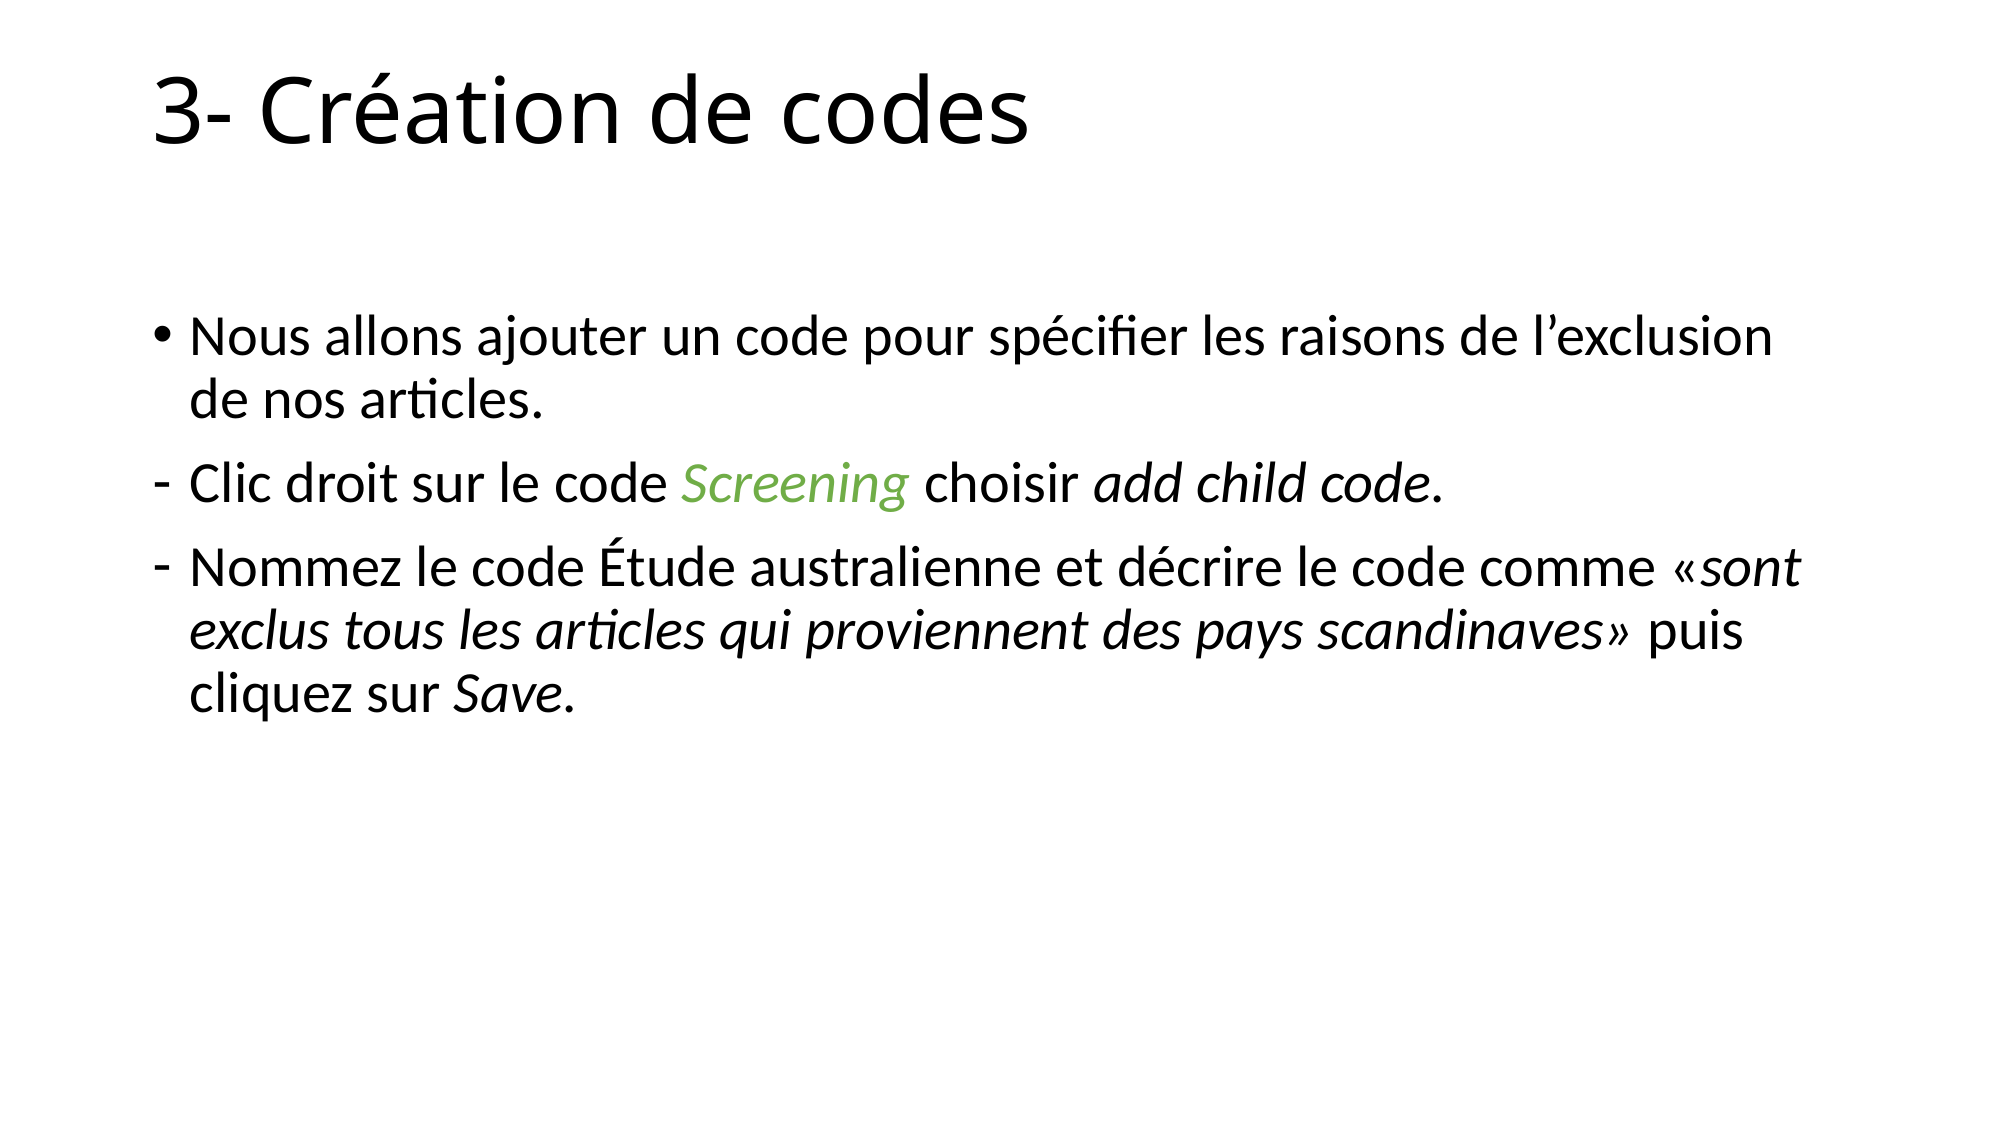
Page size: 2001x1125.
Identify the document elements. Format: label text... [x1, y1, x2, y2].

list Nous allons ajouter un code pour spécifier les raisons de l’exclusion de nos articles. Clic droit sur le code Screening choisir add child code. Nommez le code Étude australienne et décrire le code comme «sont exclus tous les articles qui proviennent des pays scandinaves» puis cliquez sur Save. [137, 207, 1863, 1014]
title 3- Création de codes [137, 59, 1863, 207]
